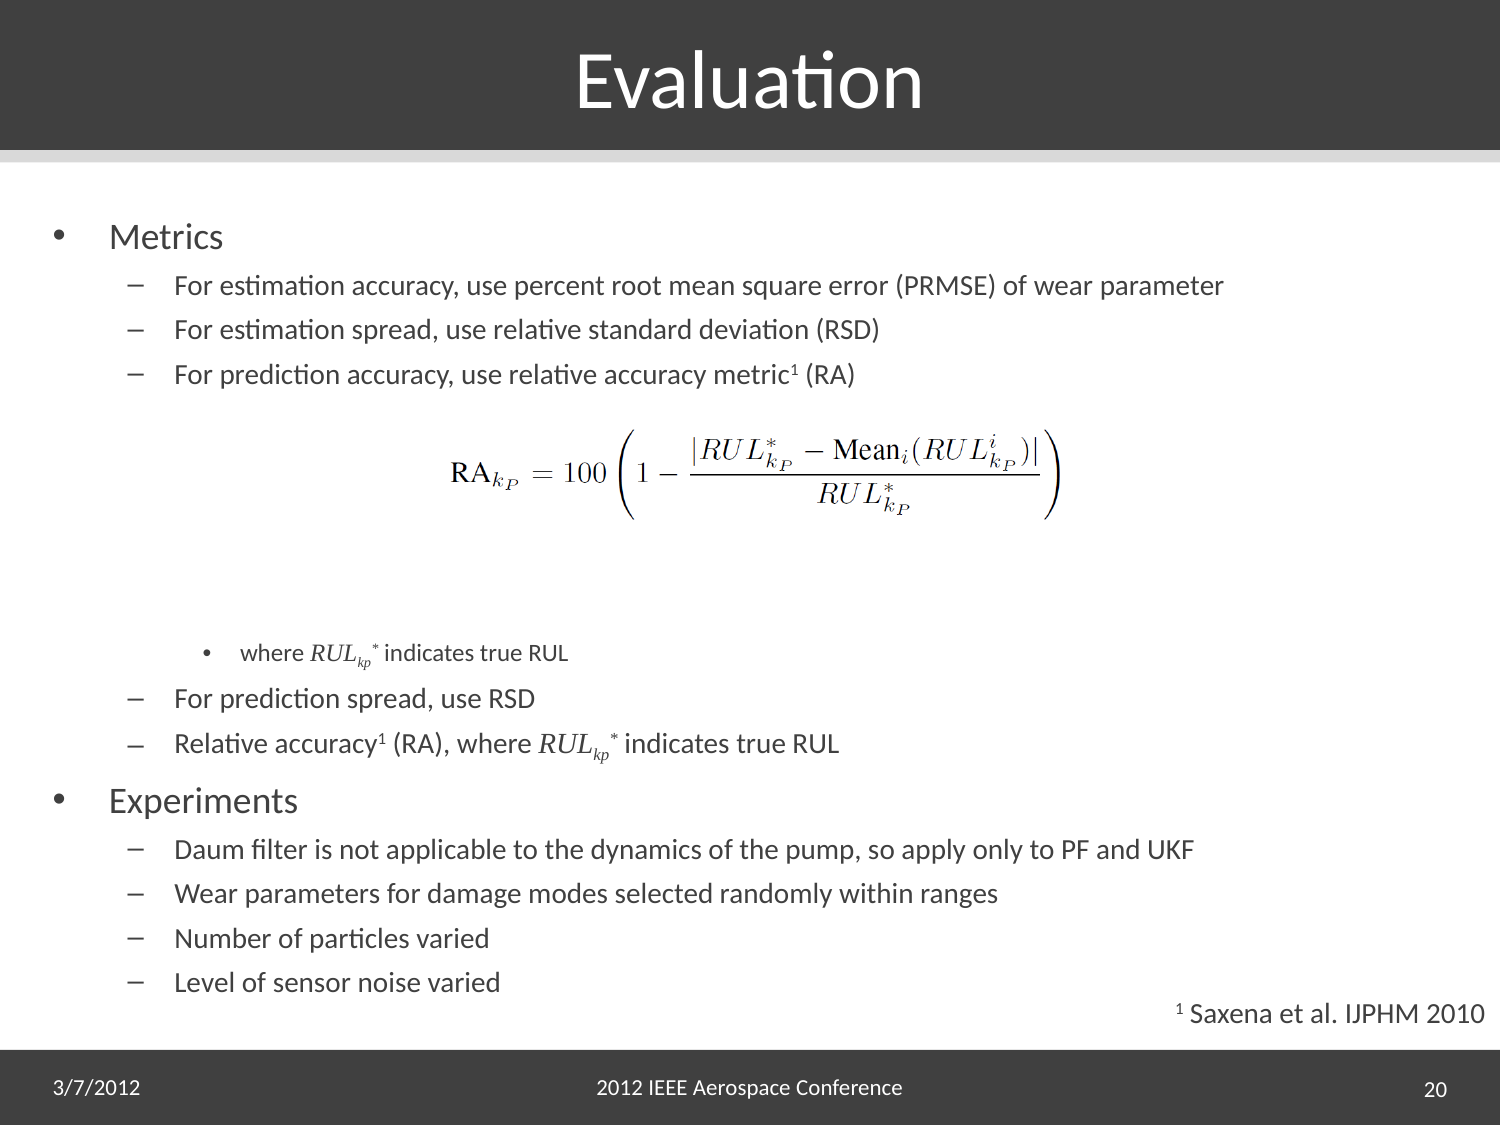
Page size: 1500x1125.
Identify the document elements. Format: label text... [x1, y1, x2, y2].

slide_number 20 [1200, 1052, 1463, 1125]
footer 2012 IEEE Aerospace Conference [300, 1050, 1200, 1123]
text_box 1 Saxena et al. IJPHM 2010 [749, 986, 1500, 1037]
picture [446, 424, 1063, 528]
list Metrics For estimation accuracy, use percent root mean square error (PRMSE) of wear parameter For estimation spread, use relative standard deviation (RSD) For prediction accuracy, use relative accuracy metric1 (RA) where RULkp* indicates true RUL For prediction spread, use RSD Relative accuracy1 (RA), where RULkp* indicates true RUL Experiments Daum filter is not applicable to the dynamics of the pump, so apply only to PF and UKF Wear parameters for damage modes selected randomly within ranges Number of particles varied Level of sensor noise varied [37, 200, 1463, 1013]
title Evaluation [0, 0, 1500, 150]
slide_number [37, 1050, 300, 1123]
